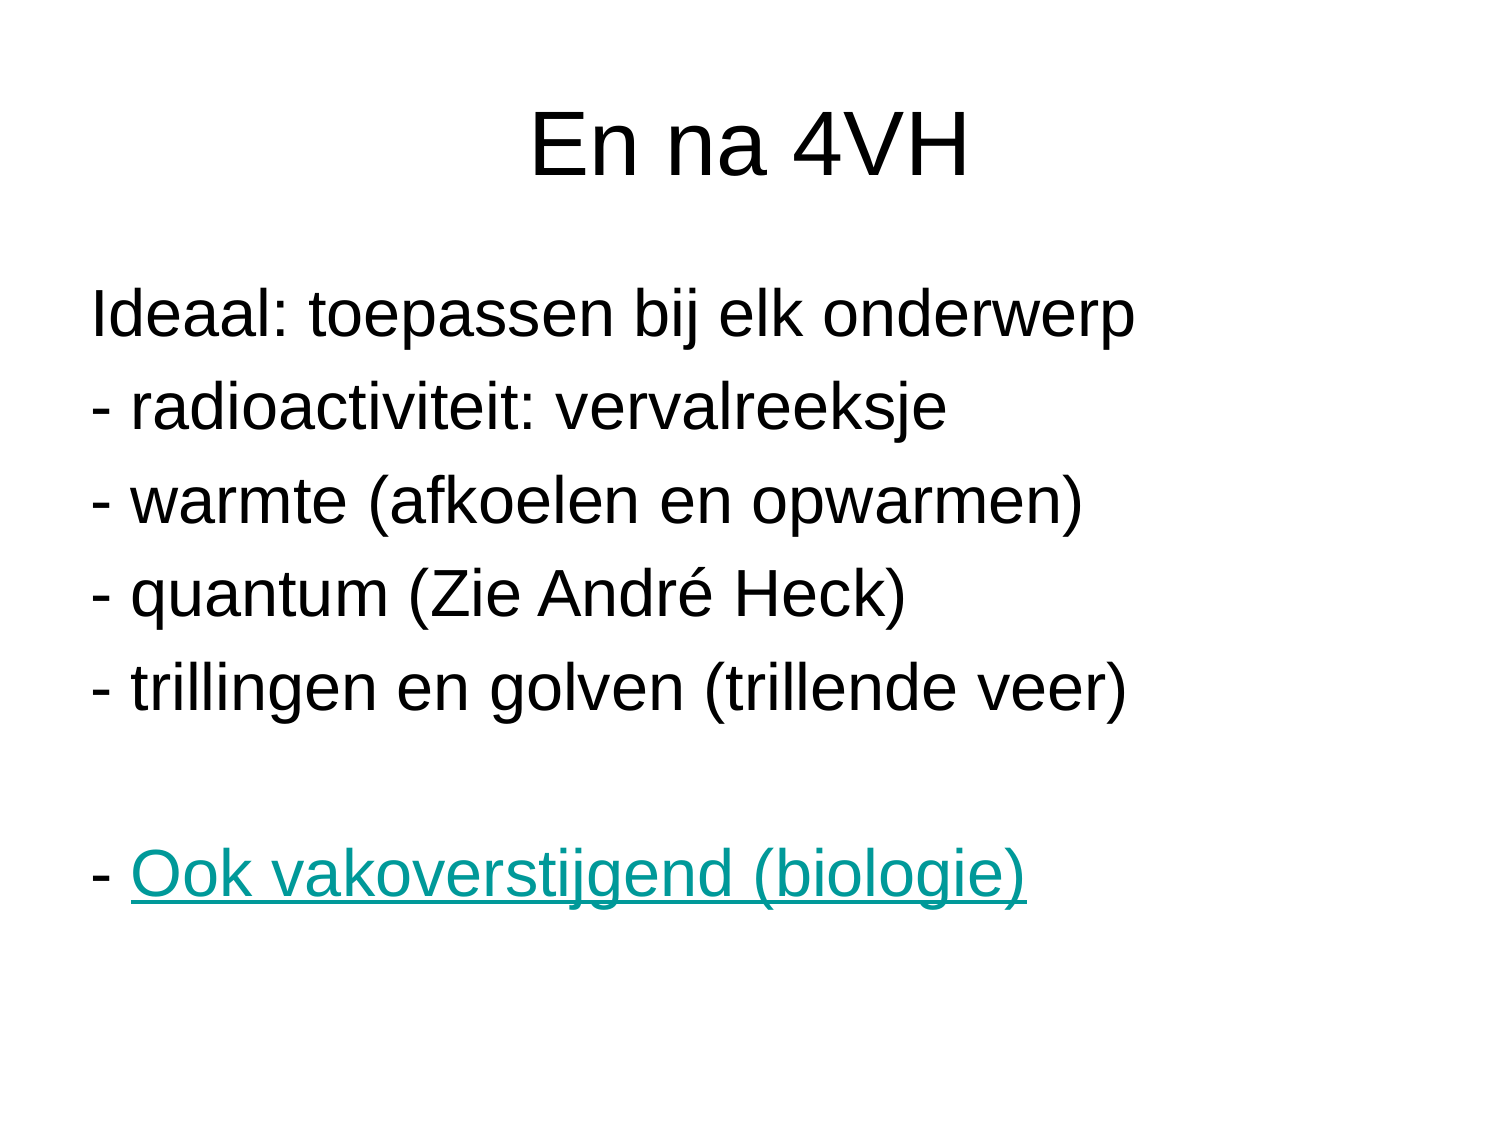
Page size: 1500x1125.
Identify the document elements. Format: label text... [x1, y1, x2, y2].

list Ideaal: toepassen bij elk onderwerp - radioactiviteit: vervalreeksje - warmte (afkoelen en opwarmen) - quantum (Zie André Heck) - trillingen en golven (trillende veer) - Ook vakoverstijgend (biologie) [75, 262, 1425, 1005]
title En na 4VH [75, 45, 1425, 233]
